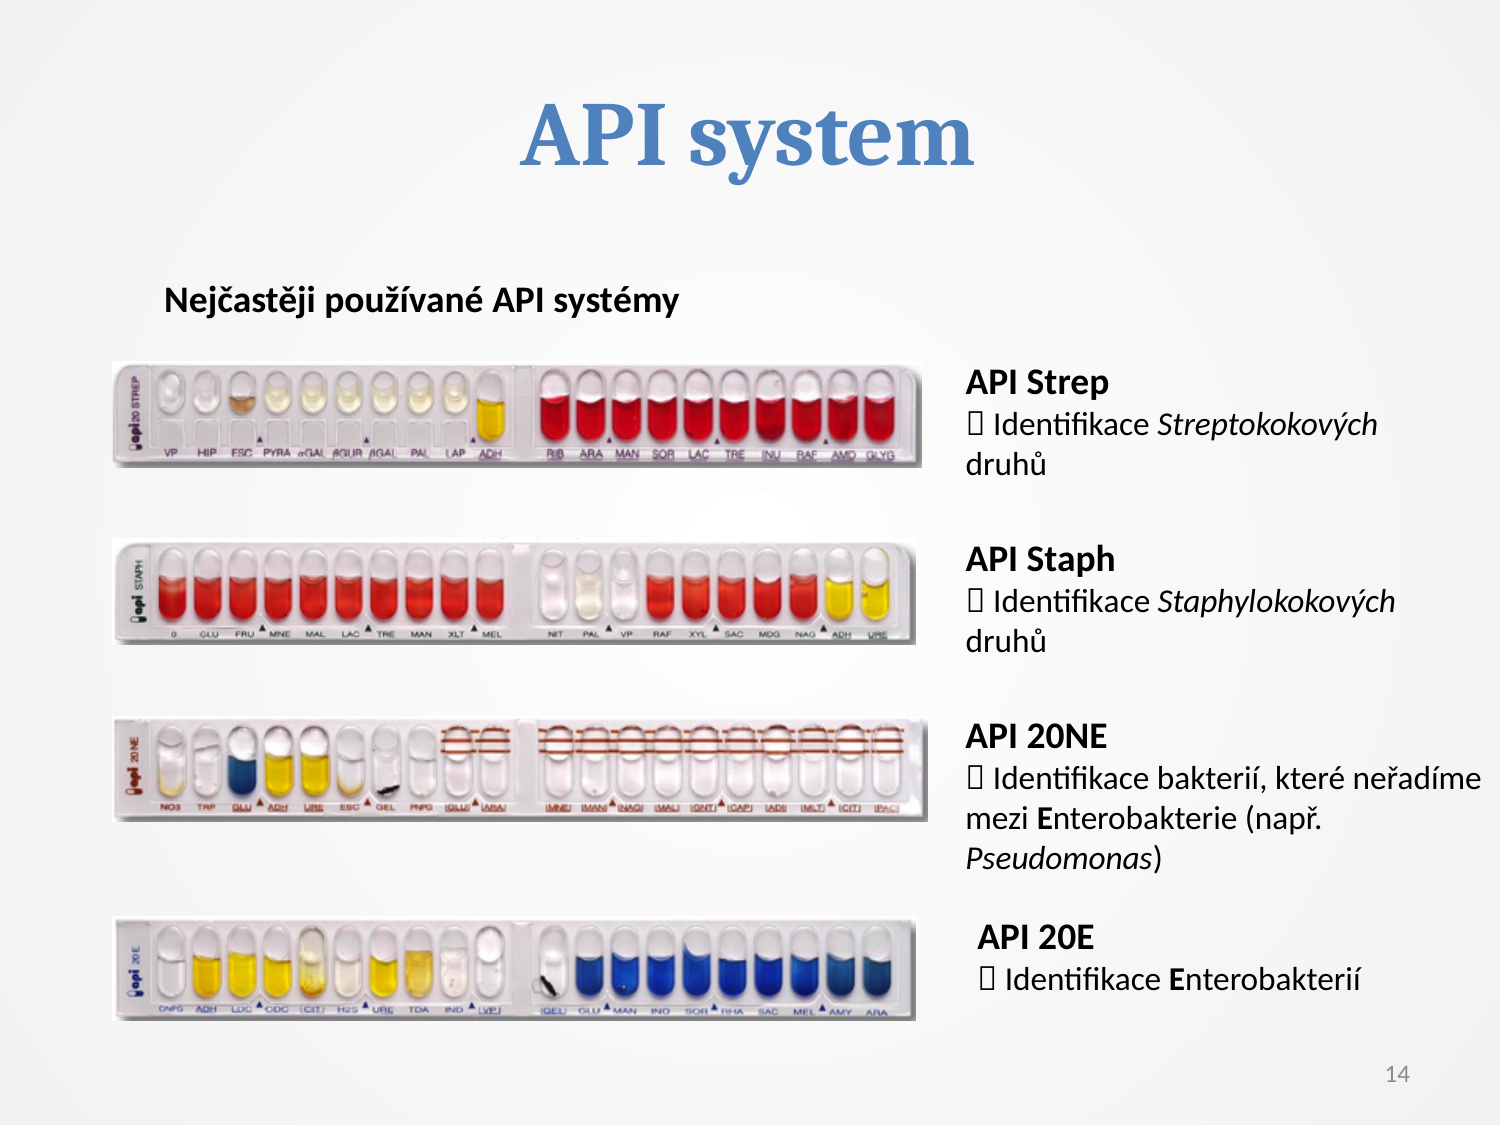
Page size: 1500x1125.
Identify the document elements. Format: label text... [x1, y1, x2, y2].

text_box Nejčastěji používané API systémy [149, 267, 695, 327]
text_box API Strep  Identifikace Streptokokových druhů [950, 349, 1459, 490]
picture [111, 715, 928, 822]
slide_number 14 [1074, 1042, 1425, 1103]
text_box API system [73, 66, 1424, 254]
text_box API 20NE  Identifikace bakterií, které neřadíme mezi Enterobakterie (např. Pseudomonas) [950, 704, 1500, 884]
text_box API Staph  Identifikace Staphylokokových druhů [950, 527, 1459, 667]
picture [111, 361, 922, 468]
text_box API 20E  Identifikace Enterobakterií [962, 904, 1471, 1005]
picture [111, 538, 916, 645]
picture [111, 916, 916, 1022]
